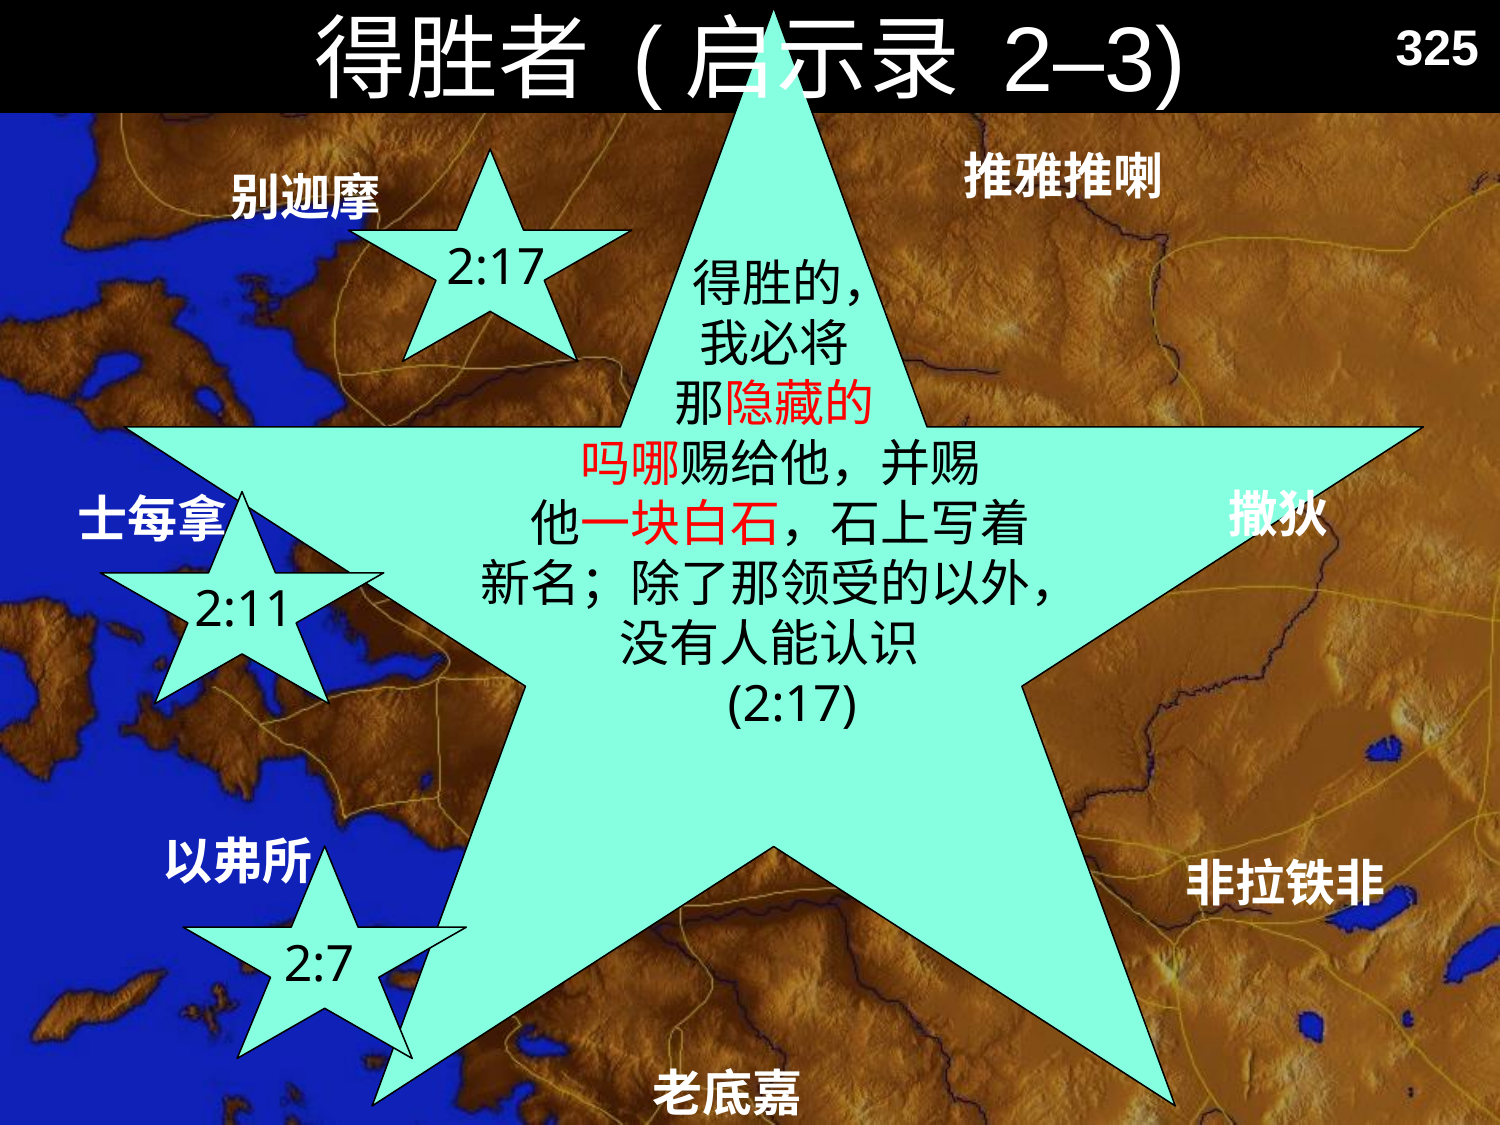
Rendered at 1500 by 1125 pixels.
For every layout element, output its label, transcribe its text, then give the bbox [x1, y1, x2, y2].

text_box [348, 148, 633, 362]
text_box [99, 491, 385, 705]
picture [0, 113, 1500, 1125]
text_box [182, 845, 467, 1059]
text_box 得胜者 (启示录 2–3) [0, 0, 1500, 113]
